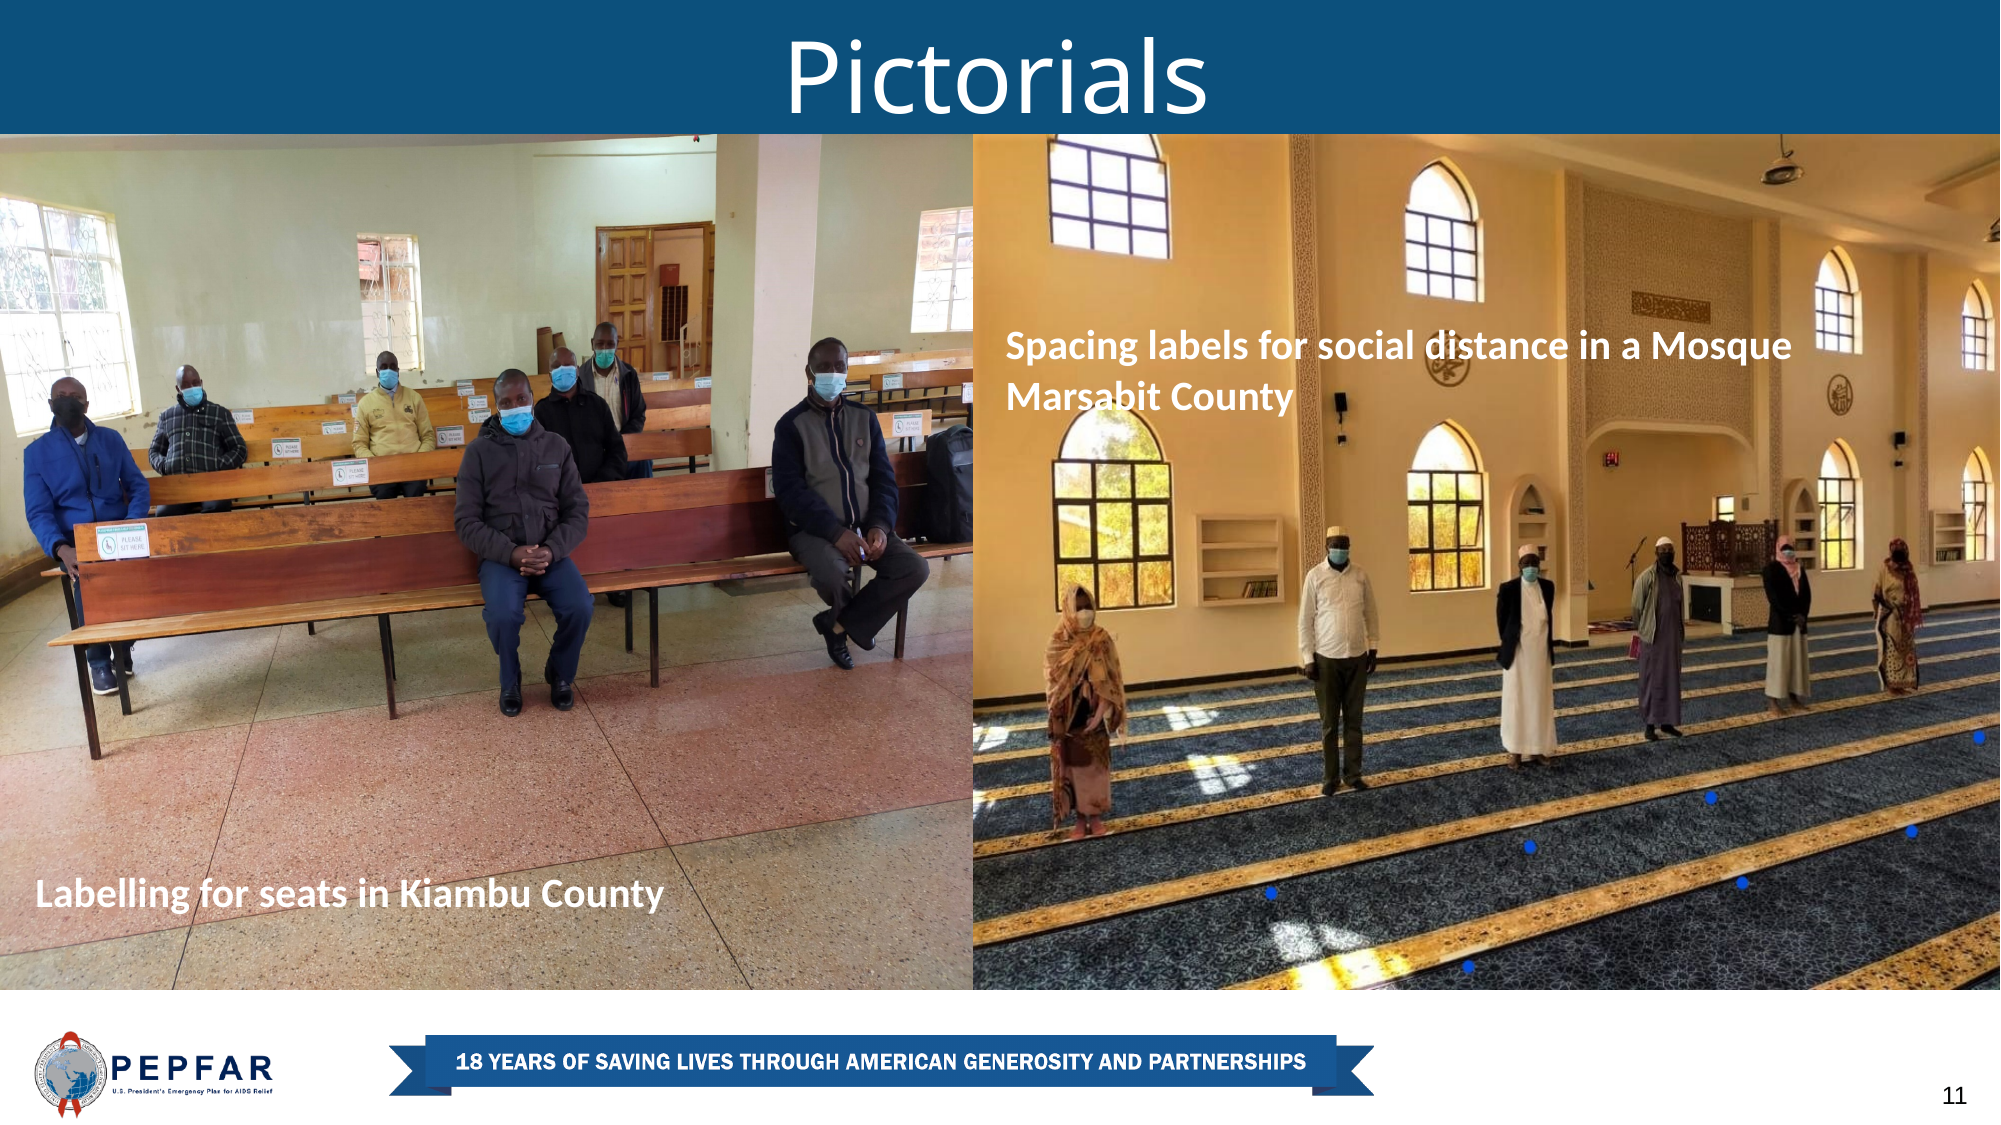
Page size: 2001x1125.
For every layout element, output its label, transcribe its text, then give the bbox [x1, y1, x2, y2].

picture [34, 1031, 275, 1119]
picture [0, 134, 2000, 990]
picture [389, 1035, 1374, 1096]
list Pictorials [37, 13, 1956, 134]
